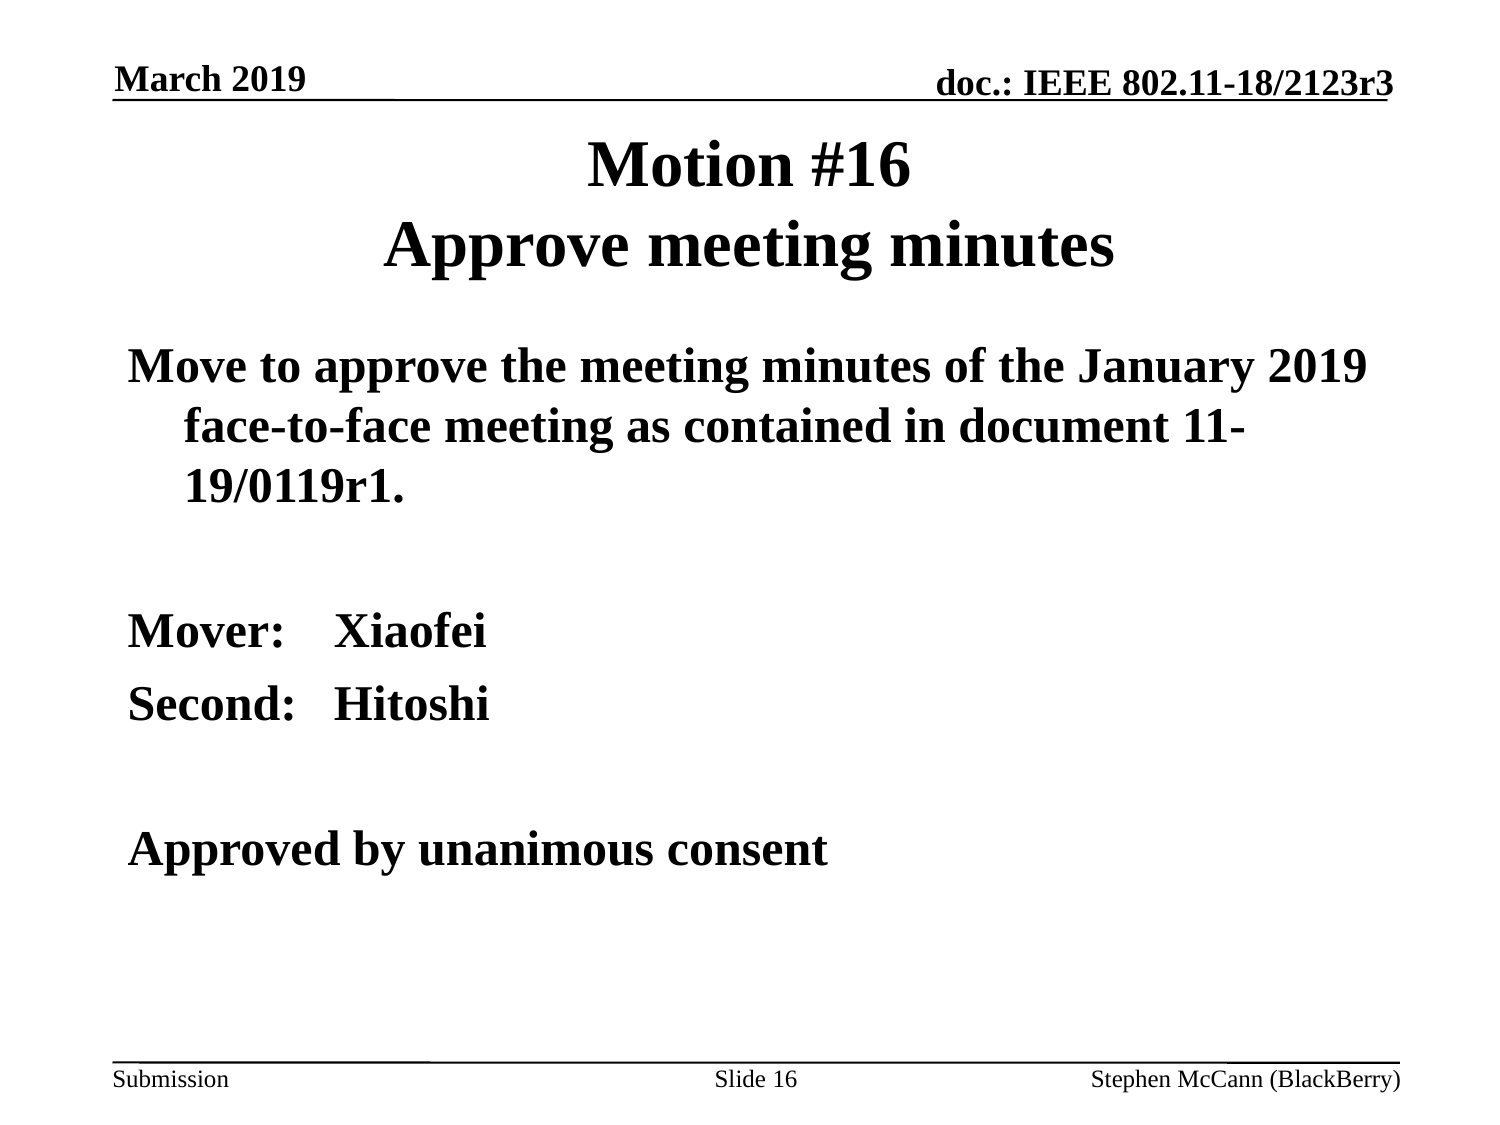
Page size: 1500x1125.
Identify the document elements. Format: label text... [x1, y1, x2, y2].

slide_number Slide 16 [712, 1061, 800, 1123]
list Move to approve the meeting minutes of the January 2019 face-to-face meeting as contained in document 11-19/0119r1. Mover: Xiaofei Second: Hitoshi Approved by unanimous consent [112, 324, 1388, 1000]
footer Stephen McCann (BlackBerry) [878, 1061, 1402, 1093]
title Motion #16 Approve meeting minutes [112, 112, 1388, 288]
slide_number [114, 54, 423, 100]
